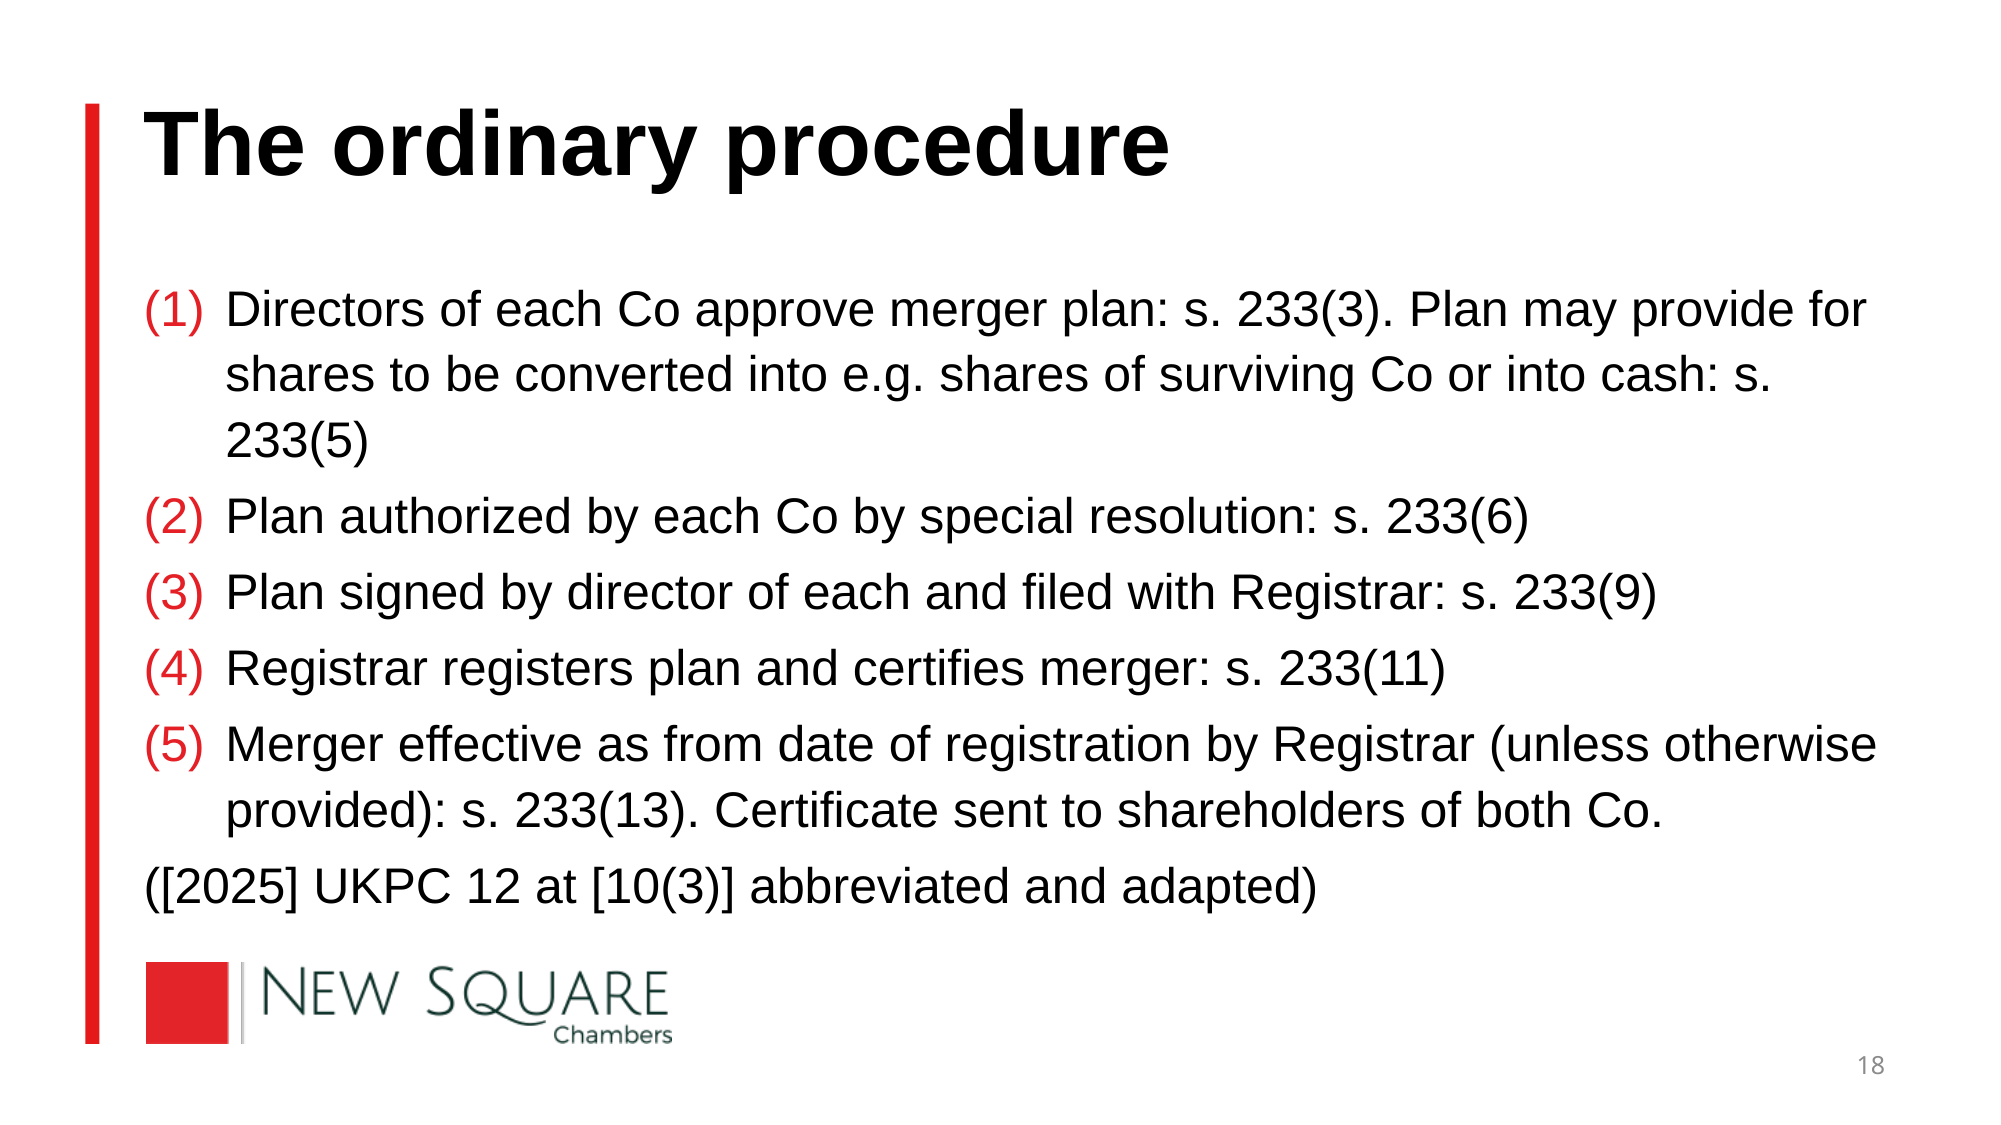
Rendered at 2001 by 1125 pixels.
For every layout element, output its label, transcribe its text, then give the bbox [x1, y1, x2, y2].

picture [146, 962, 672, 1044]
list Directors of each Co approve merger plan: s. 233(3). Plan may provide for shares to be converted into e.g. shares of surviving Co or into cash: s. 233(5) Plan authorized by each Co by special resolution: s. 233(6) Plan signed by director of each and filed with Registrar: s. 233(9) Registrar registers plan and certifies merger: s. 233(11) Merger effective as from date of registration by Registrar (unless otherwise provided): s. 233(13). Certificate sent to shareholders of both Co. ([2025] UKPC 12 at [10(3)] abbreviated and adapted) [128, 262, 1900, 924]
title The ordinary procedure [128, 45, 1900, 233]
slide_number 18 [1433, 1042, 1900, 1103]
